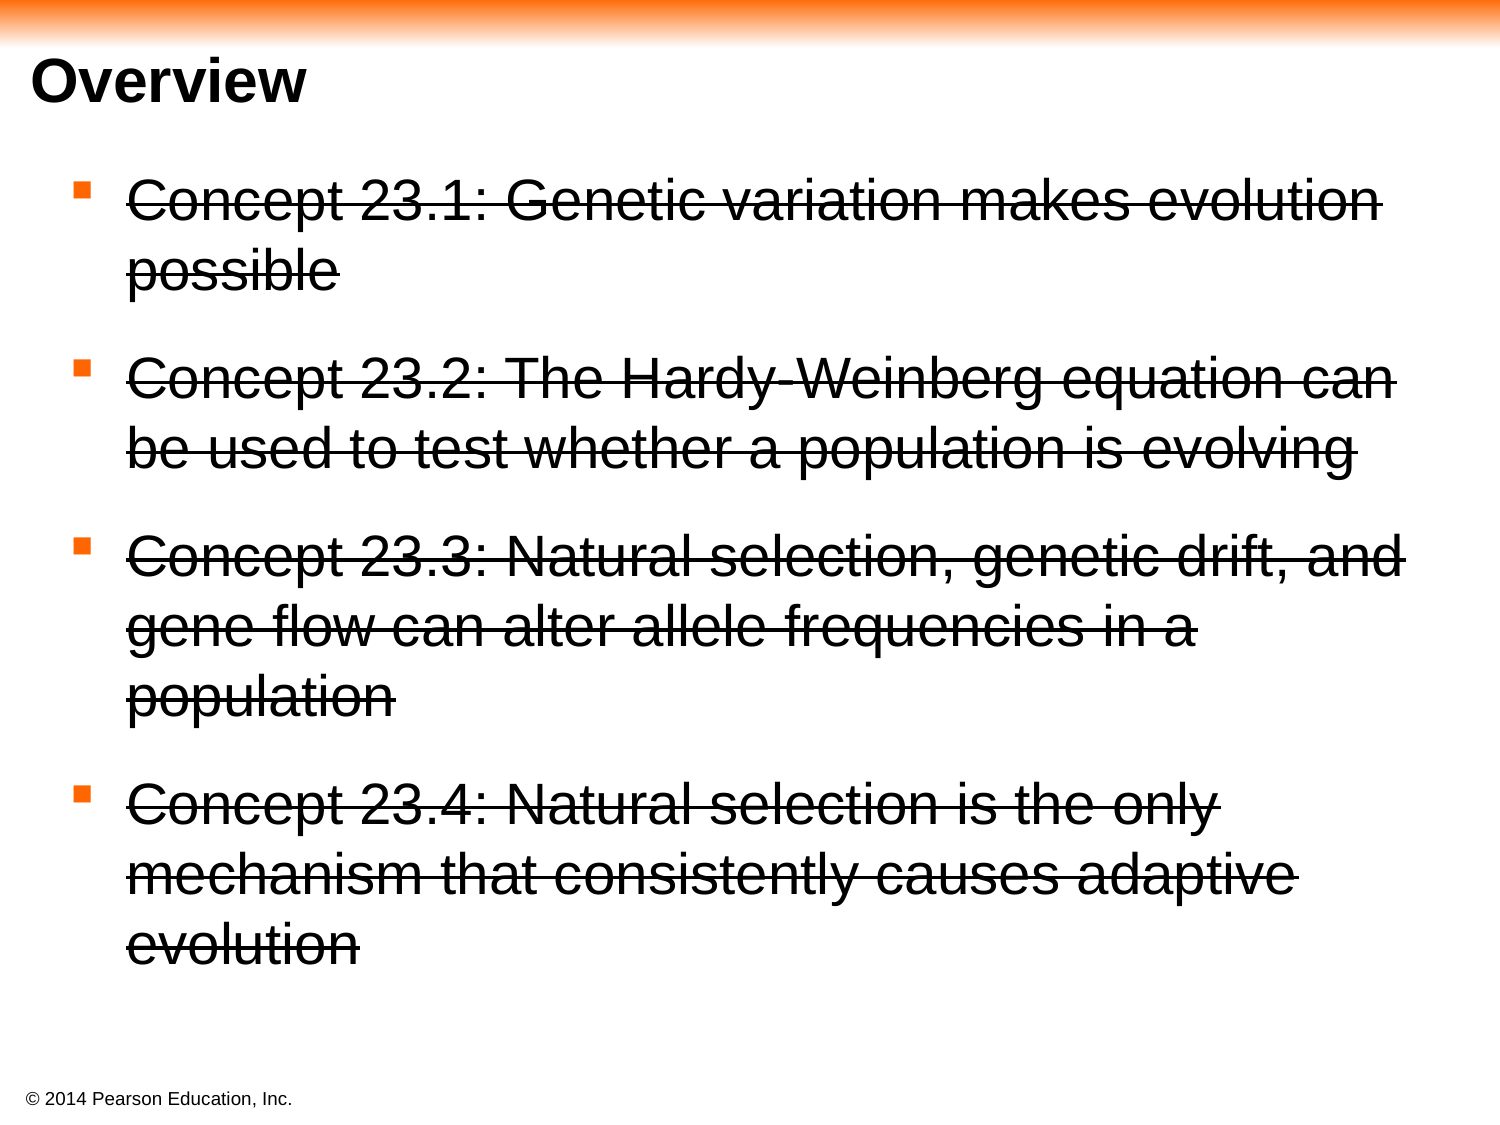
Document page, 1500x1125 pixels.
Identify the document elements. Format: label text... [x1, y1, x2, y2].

list Concept 23.1: Genetic variation makes evolution possible Concept 23.2: The Hardy-Weinberg equation can be used to test whether a population is evolving Concept 23.3: Natural selection, genetic drift, and gene flow can alter allele frequencies in a population Concept 23.4: Natural selection is the only mechanism that consistently causes adaptive evolution [69, 162, 1464, 995]
title Overview [29, 49, 1470, 184]
